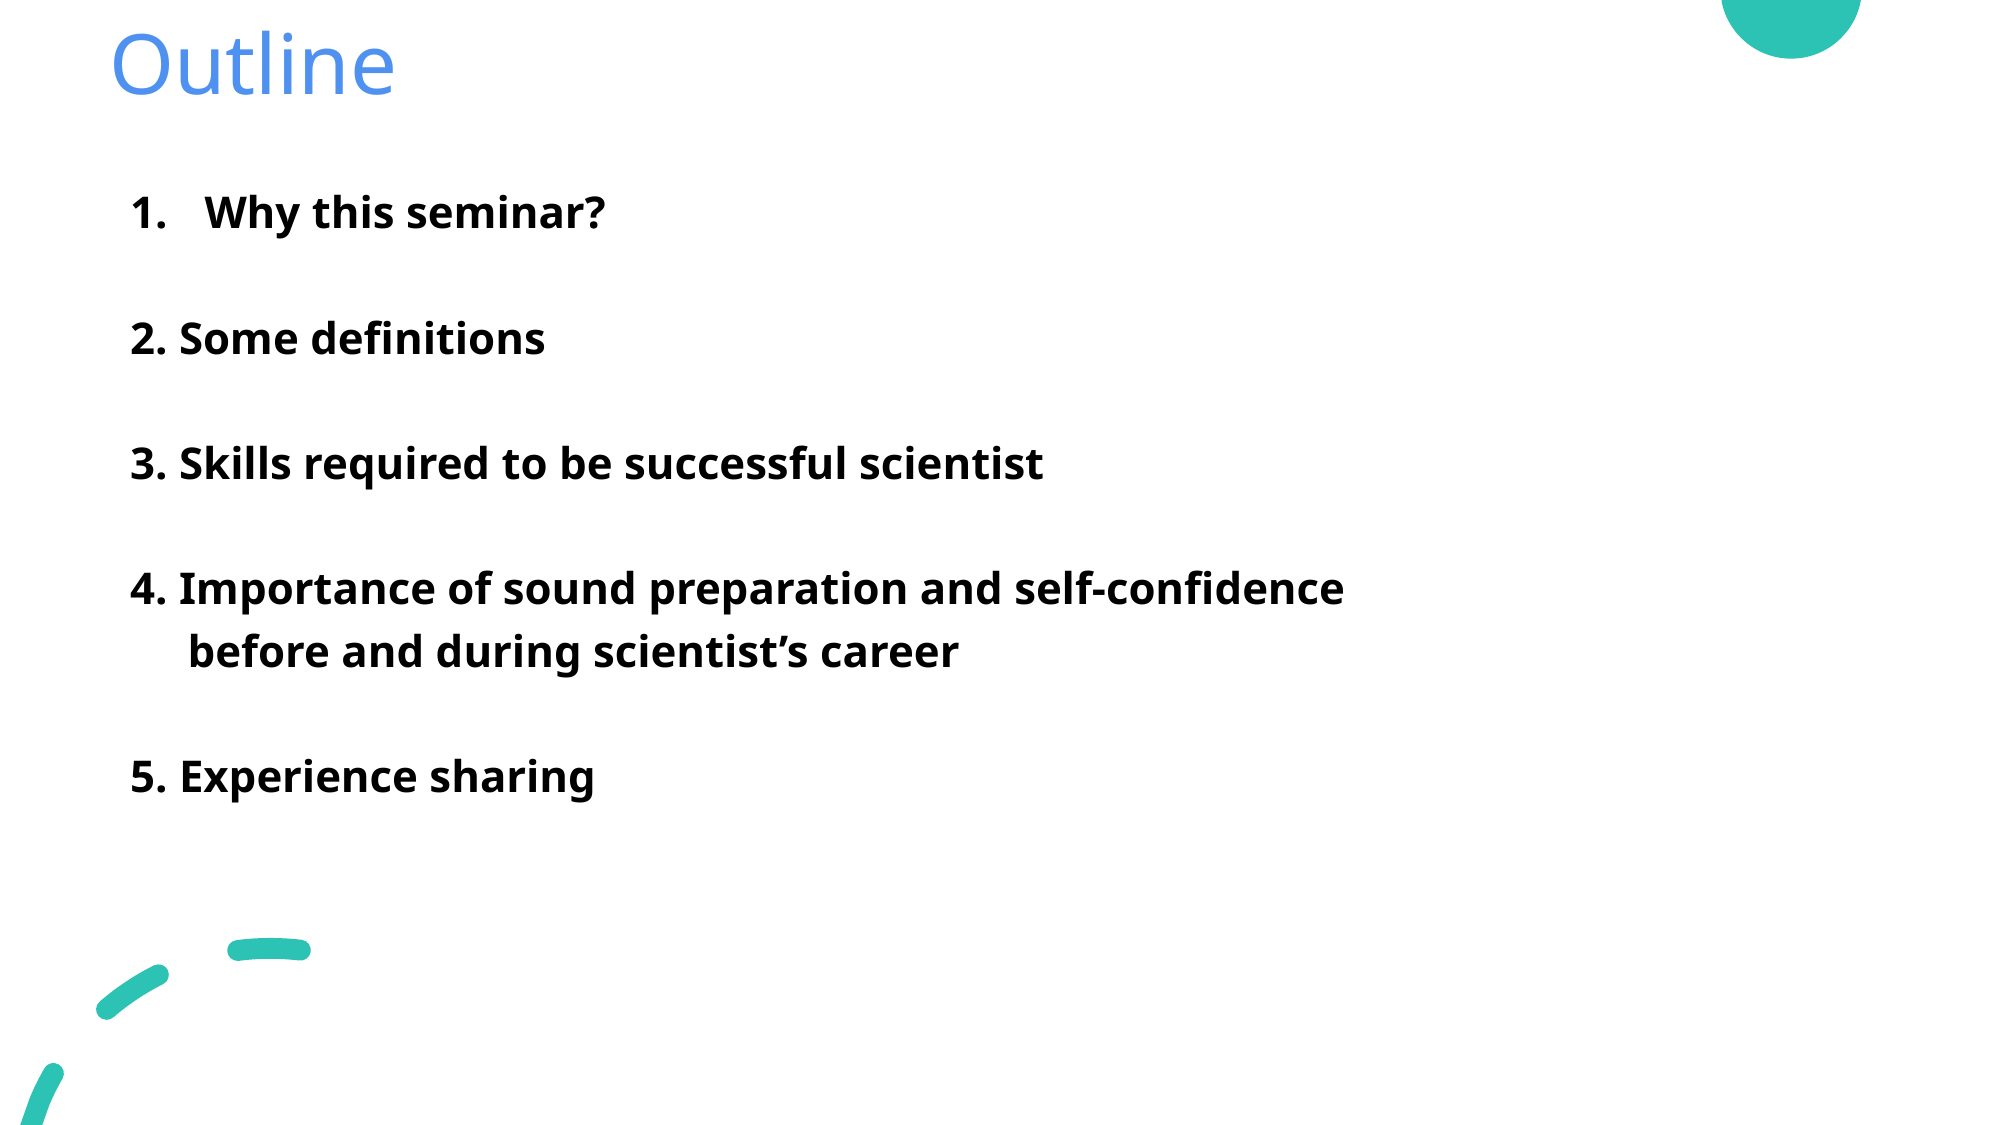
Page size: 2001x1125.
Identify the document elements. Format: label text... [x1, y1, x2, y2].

list Why this seminar? 2. Some definitions 3. Skills required to be successful scientist 4. Importance of sound preparation and self-confidence before and during scientist’s career 5. Experience sharing [115, 183, 1841, 817]
title Outline [94, 0, 1820, 136]
